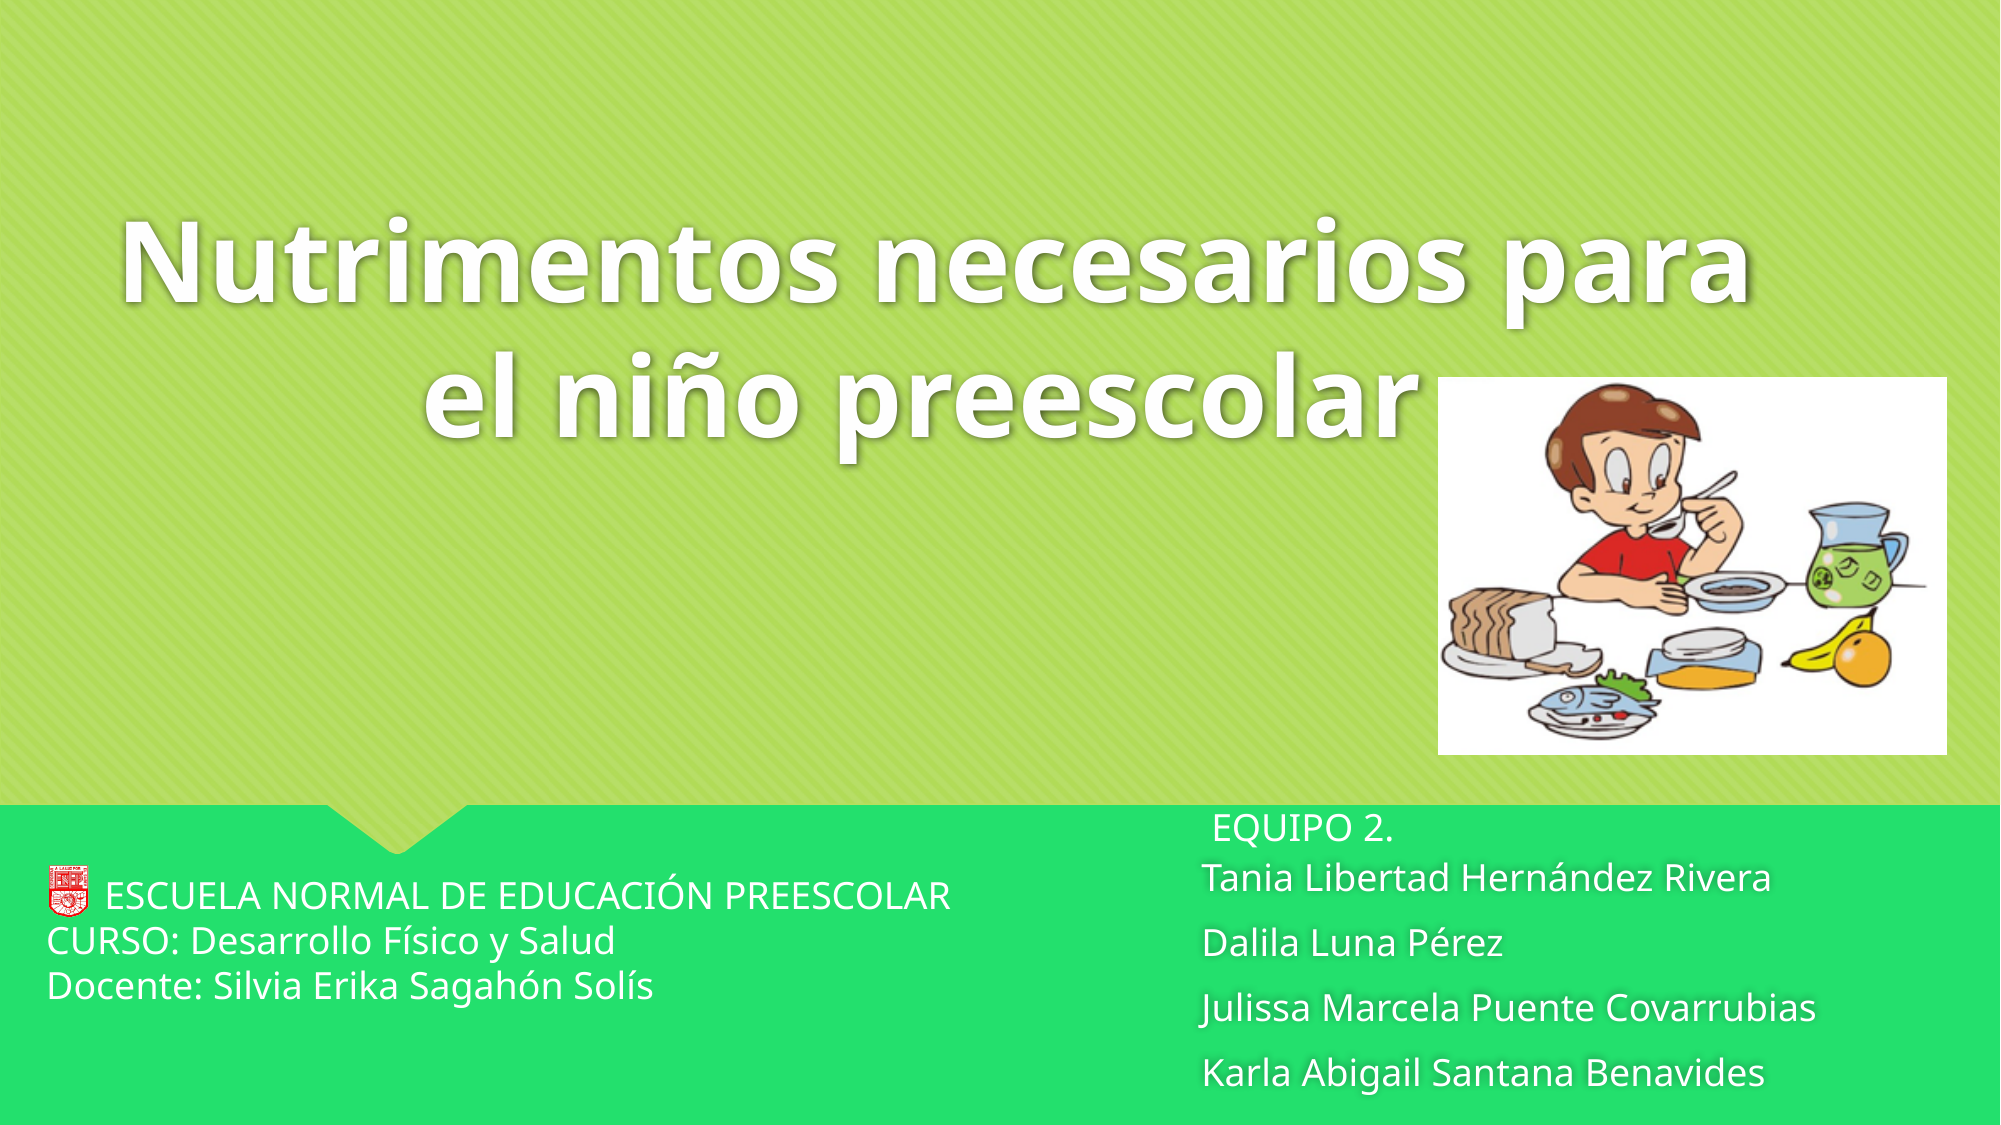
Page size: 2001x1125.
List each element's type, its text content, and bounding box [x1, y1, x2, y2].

text_box EQUIPO 2. [1196, 796, 1802, 857]
title Nutrimentos necesarios para el niño preescolar [54, 35, 1789, 468]
text_box ESCUELA NORMAL DE EDUCACIÓN PREESCOLAR CURSO: Desarrollo Físico y Salud Docente: Silvia Erika Sagahón Solís [31, 864, 1013, 1015]
subtitle Tania Libertad Hernández Rivera Dalila Luna Pérez Julissa Marcela Puente Covarrubias Karla Abigail Santana Benavides [1186, 846, 1985, 1106]
picture [30, 864, 103, 919]
picture [1438, 378, 1947, 754]
